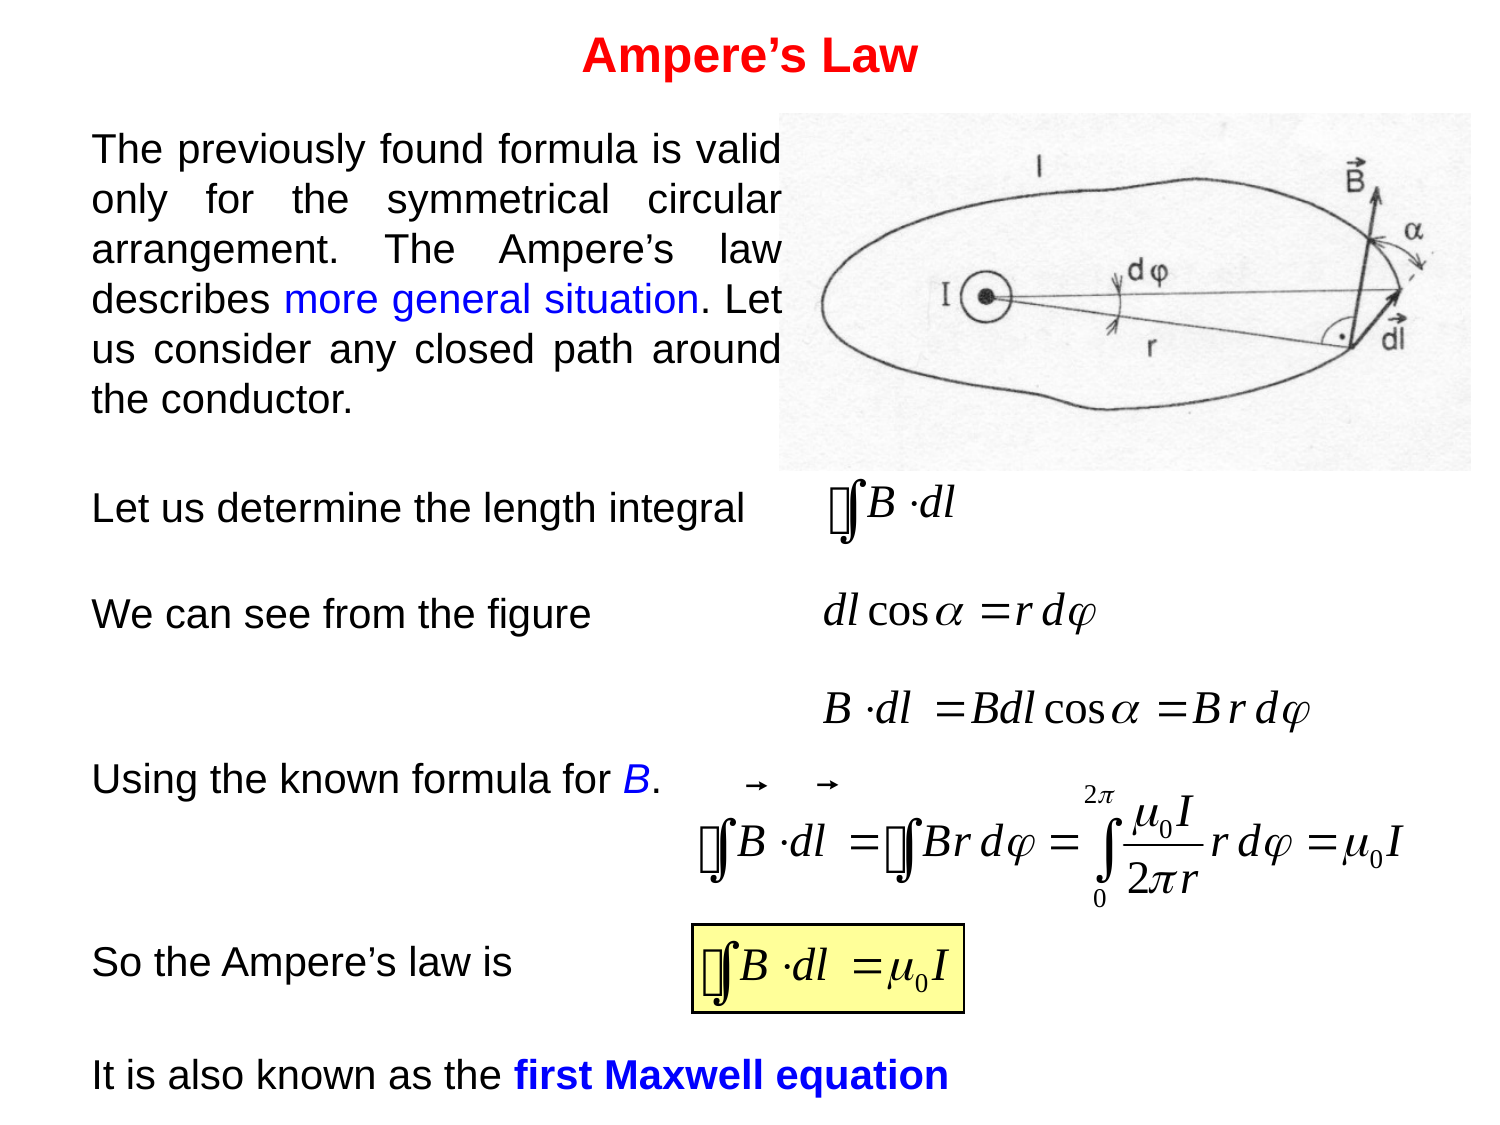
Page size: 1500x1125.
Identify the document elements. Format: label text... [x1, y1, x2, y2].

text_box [690, 774, 1417, 920]
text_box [813, 668, 1318, 744]
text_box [820, 462, 974, 550]
text_box So the Ampere’s law is [76, 927, 689, 993]
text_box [815, 582, 1105, 646]
picture [778, 113, 1471, 471]
text_box Ampere’s Law [112, 0, 1388, 114]
text_box We can see from the figure [76, 579, 798, 645]
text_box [693, 925, 963, 1012]
text_box It is also known as the first Maxwell equation [76, 1040, 1081, 1105]
text_box Using the known formula for B. [76, 744, 798, 810]
text_box The previously found formula is valid only for the symmetrical circular arrangement. The Ampere’s law describes more general situation. Let us consider any closed path around the conductor. [76, 114, 776, 430]
text_box Let us determine the length integral [76, 473, 798, 538]
